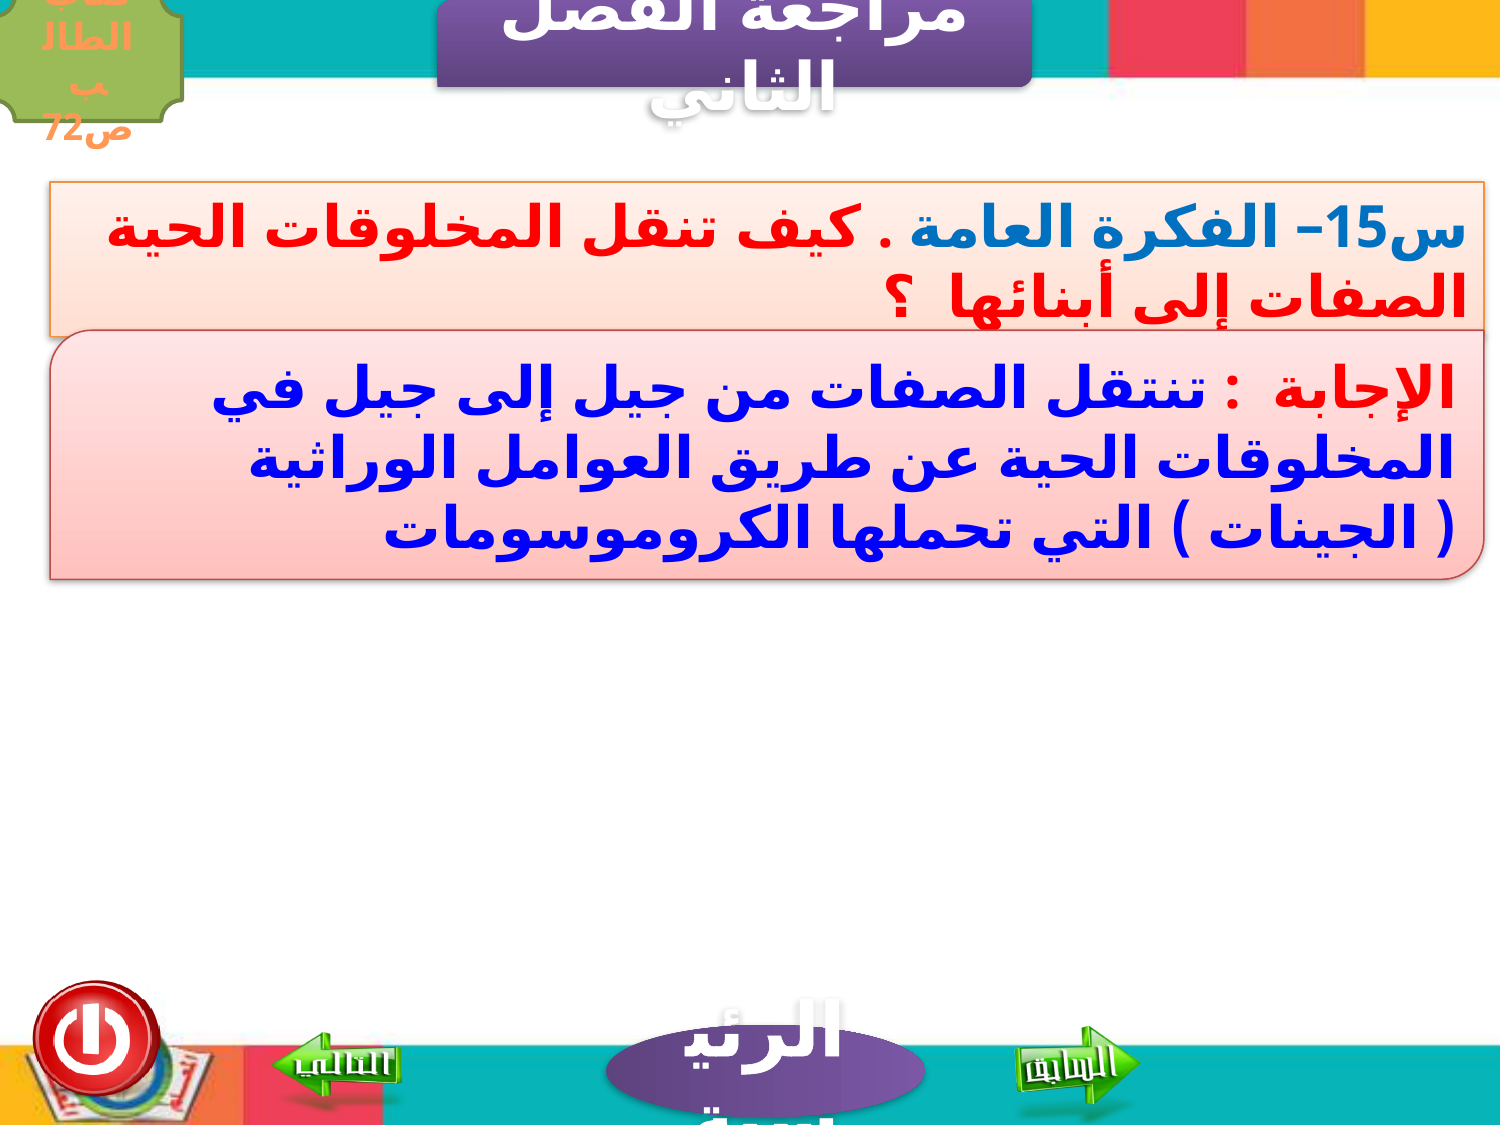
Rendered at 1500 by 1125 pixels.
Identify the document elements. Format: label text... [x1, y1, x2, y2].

picture [0, 0, 11, 12]
text_box مراجعة الفصل الثاني [437, 0, 1033, 88]
text_box س15– الفكرة العامة . كيف تنقل المخلوقات الحية الصفات إلى أبنائها ؟ [49, 181, 1485, 337]
text_box الرئيسية [606, 1024, 926, 1118]
picture [0, 0, 1500, 1125]
text_box كتاب الطالب ص72 [0, 0, 185, 124]
text_box الإجابة : تنتقل الصفات من جيل إلى جيل في المخلوقات الحية عن طريق العوامل الوراثية ( الجينات ) التي تحملها الكروموسومات [49, 329, 1485, 581]
